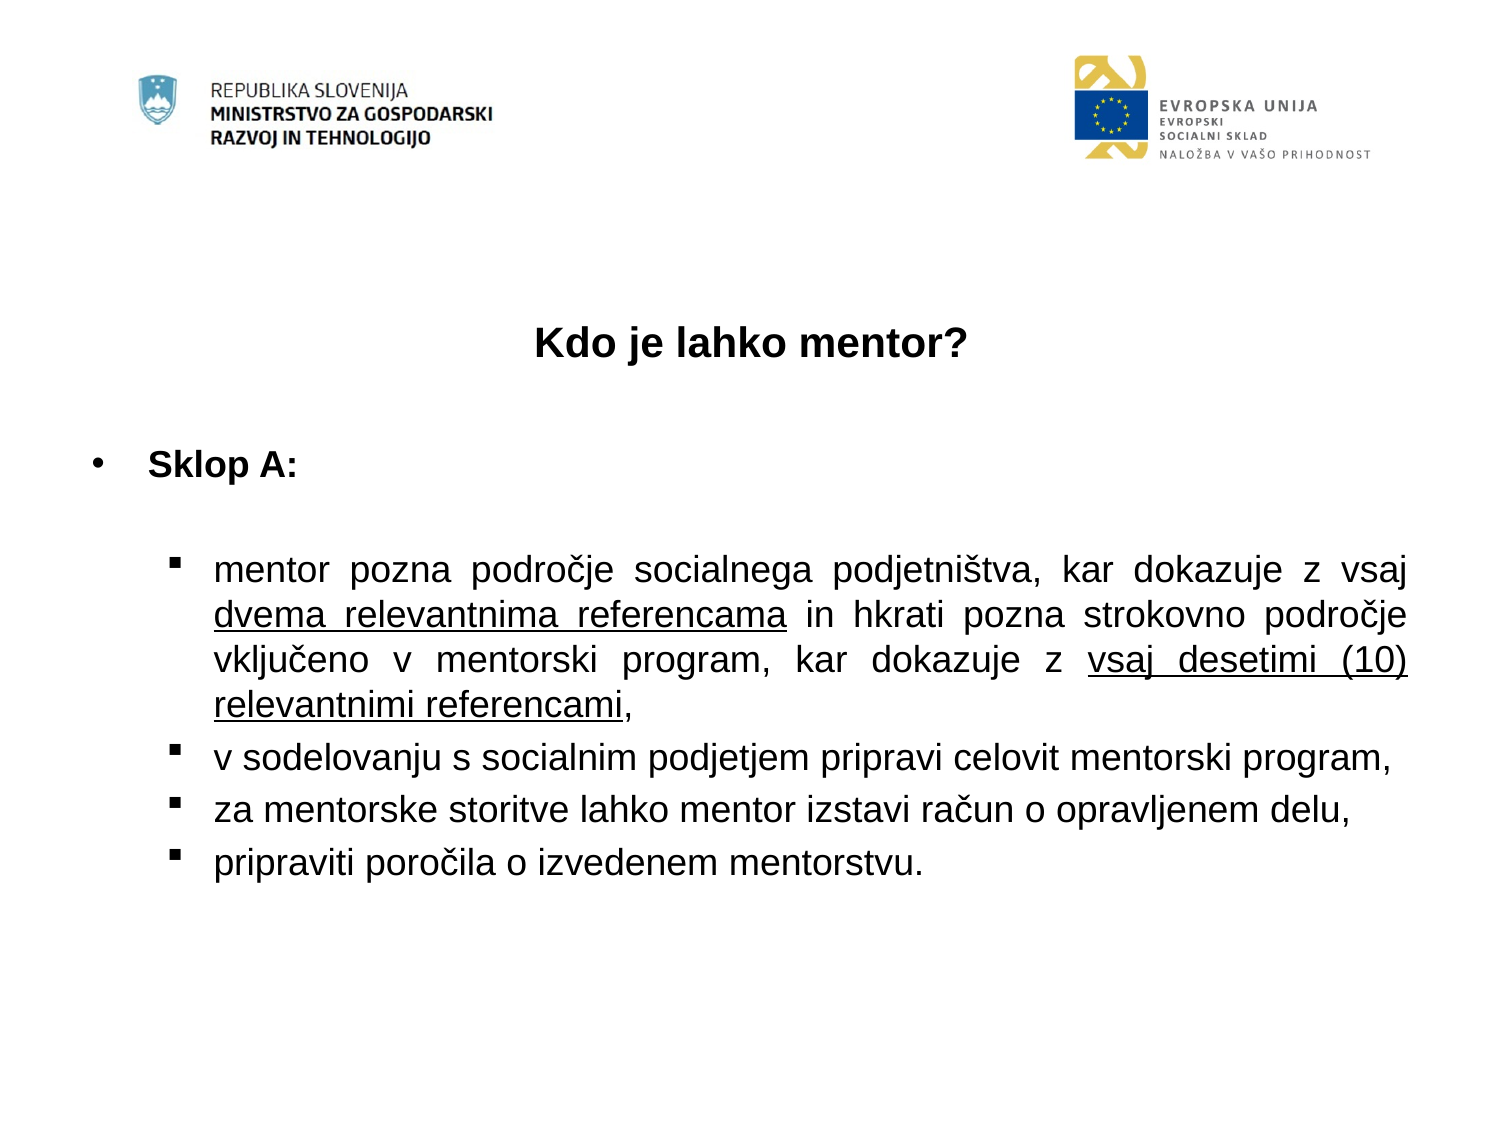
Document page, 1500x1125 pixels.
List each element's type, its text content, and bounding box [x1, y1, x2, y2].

title Kdo je lahko mentor? [76, 255, 1427, 443]
picture [132, 70, 520, 152]
picture [997, 11, 1411, 212]
list Sklop A: mentor pozna področje socialnega podjetništva, kar dokazuje z vsaj dvema relevantnima referencama in hkrati pozna strokovno področje vključeno v mentorski program, kar dokazuje z vsaj desetimi (10) relevantnimi referencami, v sodelovanju s socialnim podjetjem pripravi celovit mentorski program, za mentorske storitve lahko mentor izstavi račun o opravljenem delu, pripraviti poročila o izvedenem mentorstvu. [76, 443, 1423, 1035]
